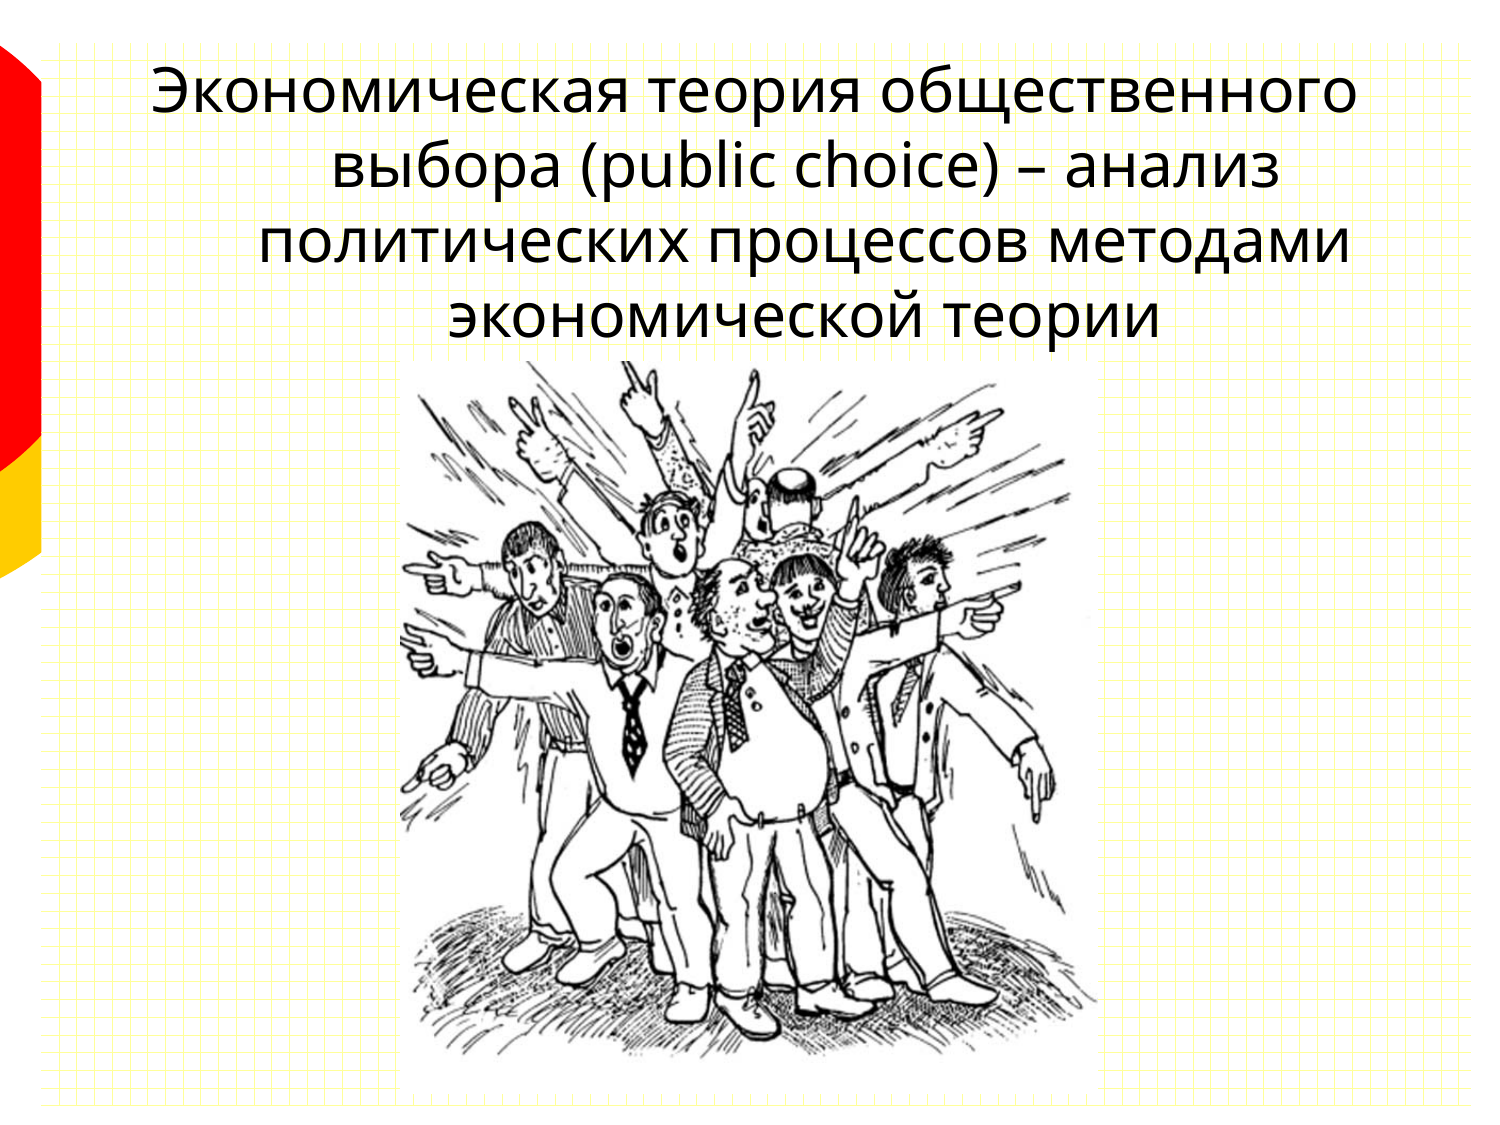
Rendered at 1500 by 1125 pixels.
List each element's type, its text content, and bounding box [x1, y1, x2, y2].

list Экономическая теория общественного выбора (public choice) – анализ политических процессов методами экономической теории [41, 42, 1471, 1107]
picture [400, 361, 1098, 1095]
